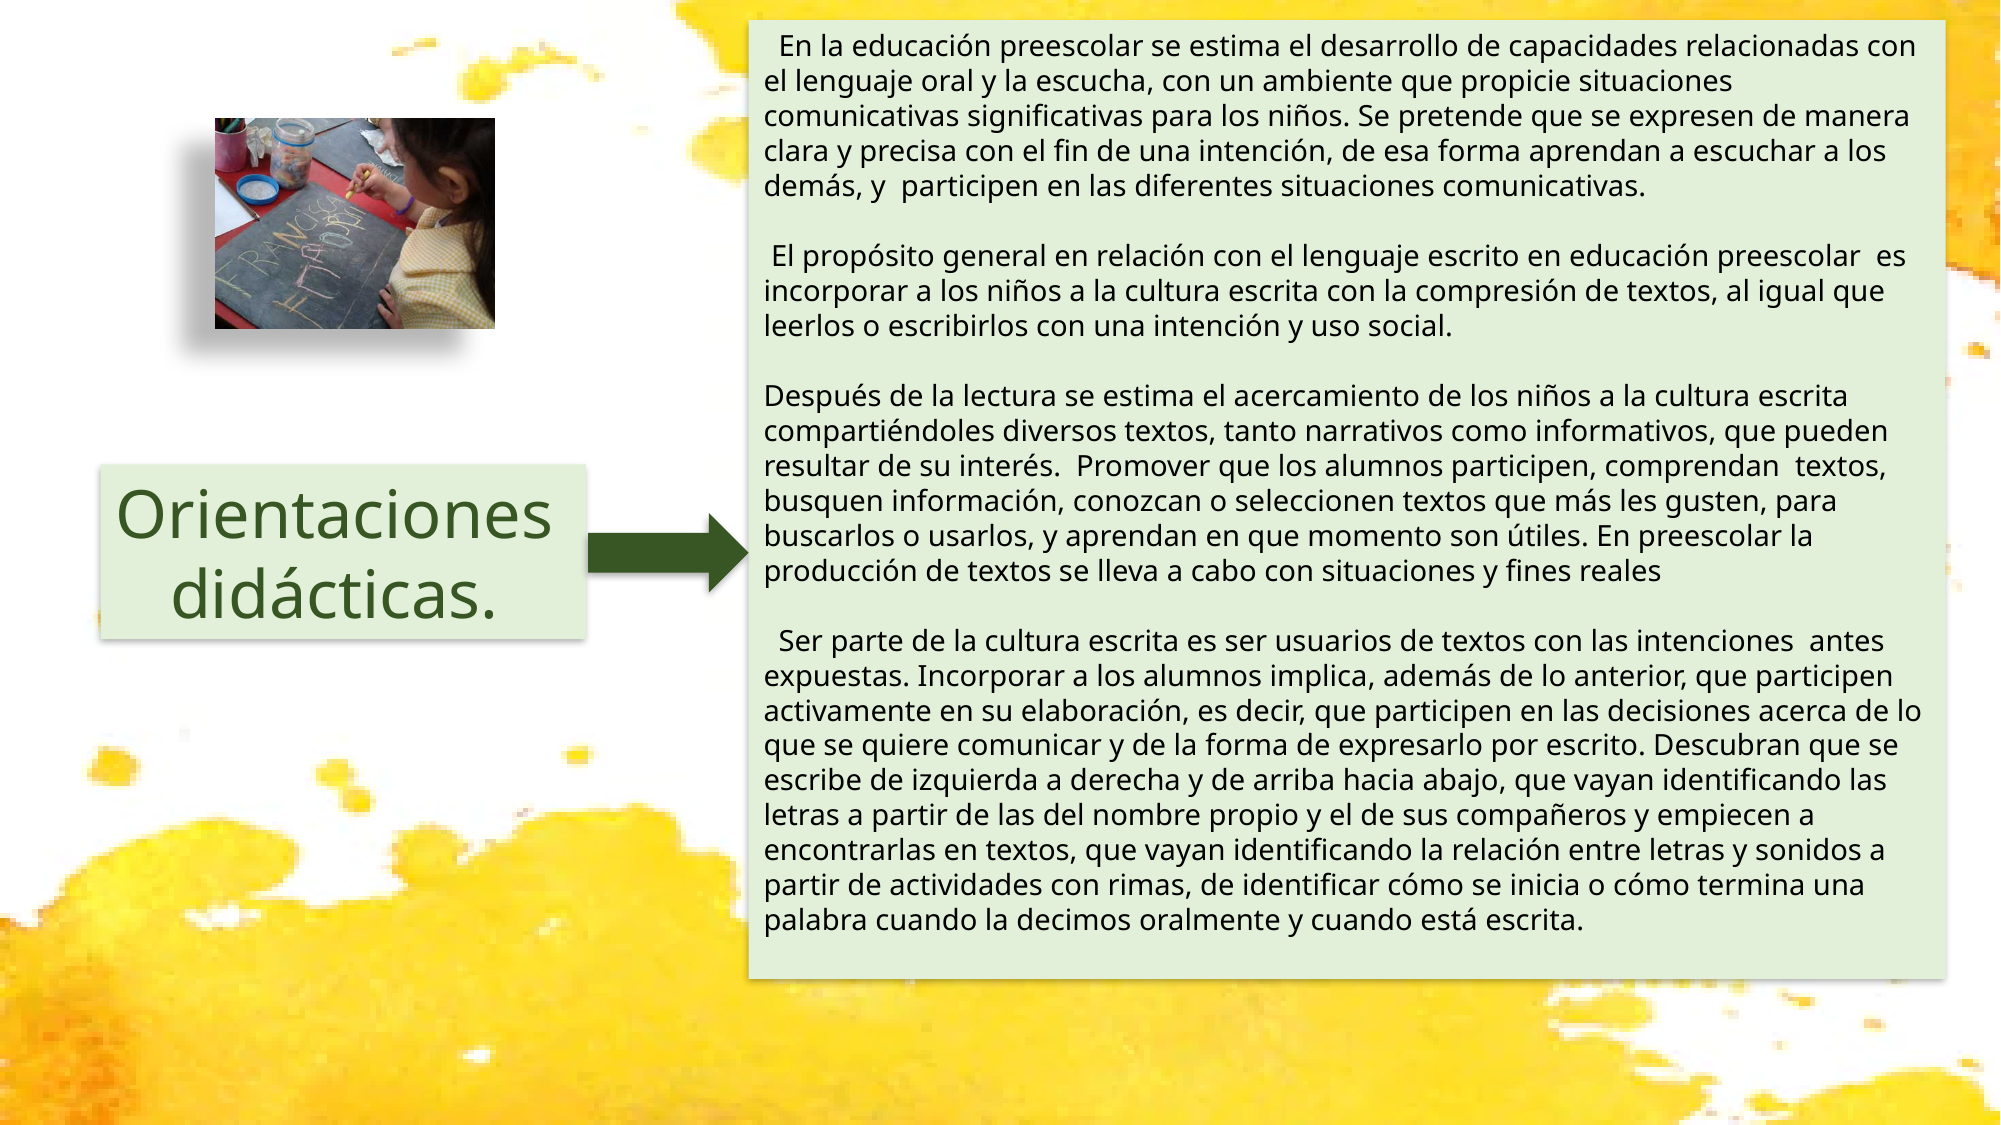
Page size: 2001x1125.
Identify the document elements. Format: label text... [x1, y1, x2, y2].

text_box [587, 510, 751, 596]
text_box Orientaciones didácticas. [100, 464, 586, 640]
picture [0, 0, 2001, 1125]
text_box En la educación preescolar se estima el desarrollo de capacidades relacionadas con el lenguaje oral y la escucha, con un ambiente que propicie situaciones comunicativas significativas para los niños. Se pretende que se expresen de manera clara y precisa con el fin de una intención, de esa forma aprendan a escuchar a los demás, y participen en las diferentes situaciones comunicativas. El propósito general en relación con el lenguaje escrito en educación preescolar es incorporar a los niños a la cultura escrita con la compresión de textos, al igual que leerlos o escribirlos con una intención y uso social. Después de la lectura se estima el acercamiento de los niños a la cultura escrita compartiéndoles diversos textos, tanto narrativos como informativos, que pueden resultar de su interés. Promover que los alumnos participen, comprendan textos, busquen información, conozcan o seleccionen textos que más les gusten, para buscarlos o usarlos, y aprendan en que momento son útiles. En preescolar la producción de textos se lleva a cabo con situaciones y fines reales Ser parte de la cultura escrita es ser usuarios de textos con las intenciones antes expuestas. Incorporar a los alumnos implica, además de lo anterior, que participen activamente en su elaboración, es decir, que participen en las decisiones acerca de lo que se quiere comunicar y de la forma de expresarlo por escrito. Descubran que se escribe de izquierda a derecha y de arriba hacia abajo, que vayan identificando las letras a partir de las del nombre propio y el de sus compañeros y empiecen a encontrarlas en textos, que vayan identificando la relación entre letras y sonidos a partir de actividades con rimas, de identificar cómo se inicia o cómo termina una palabra cuando la decimos oralmente y cuando está escrita. [748, 20, 1946, 979]
